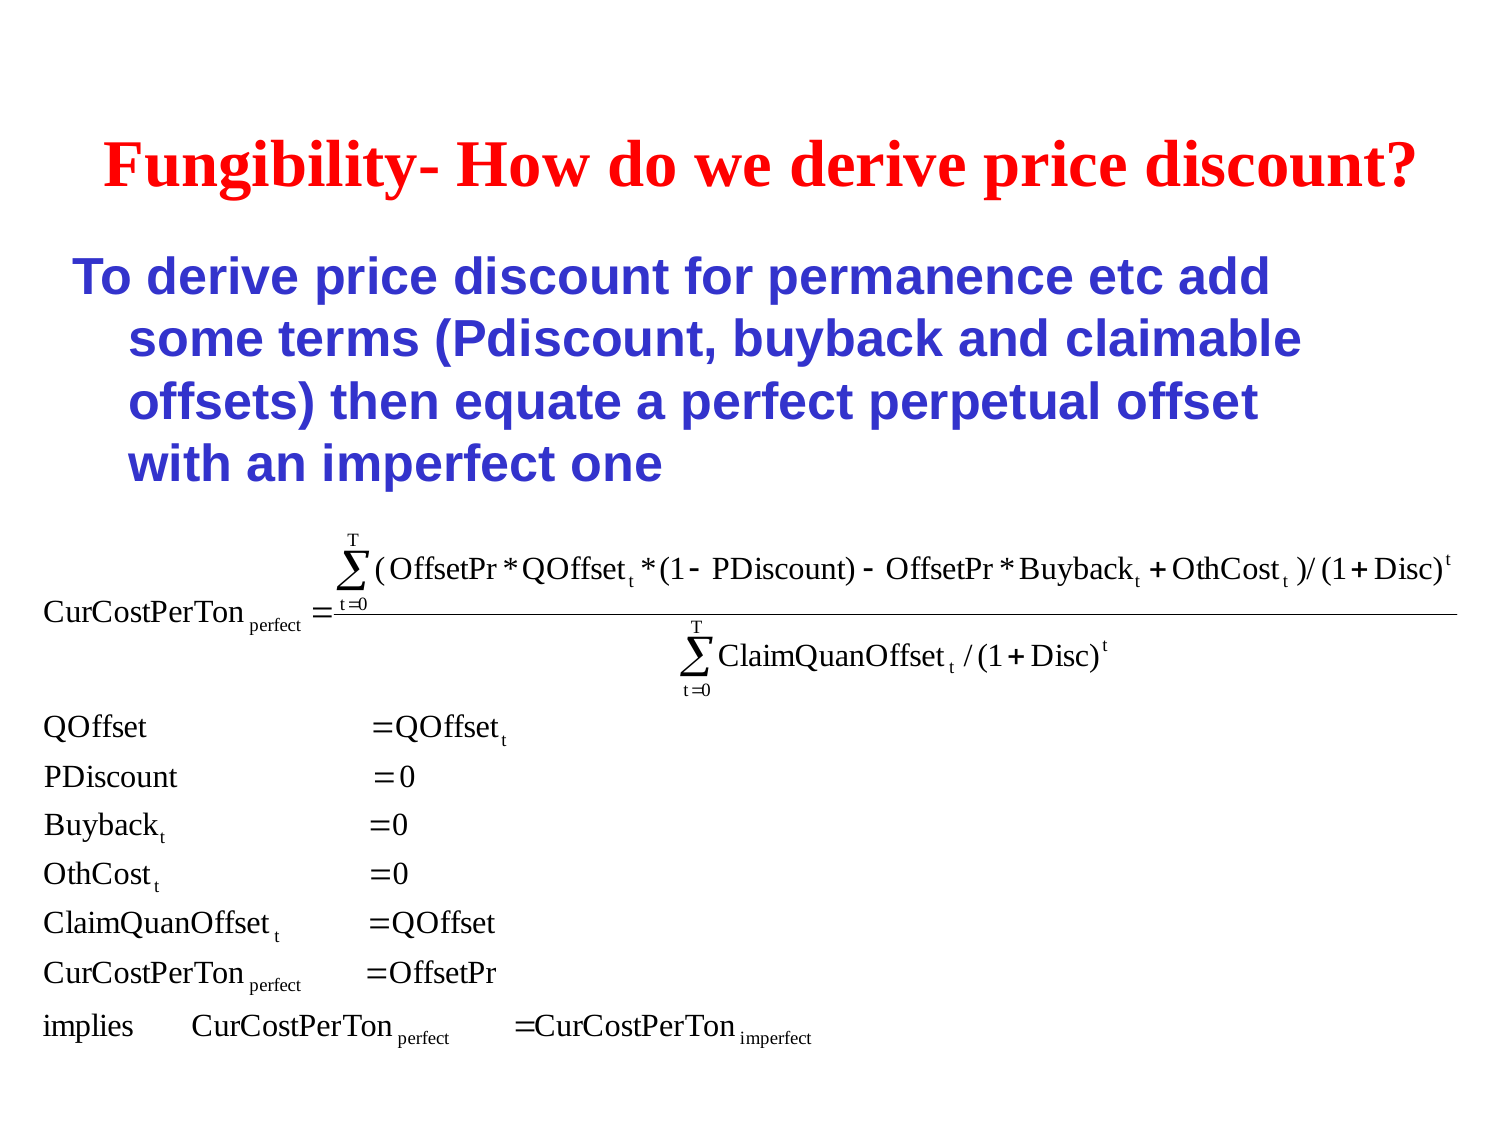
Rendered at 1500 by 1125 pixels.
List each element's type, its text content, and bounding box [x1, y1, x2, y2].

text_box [38, 526, 1463, 1055]
text_box To derive price discount for permanence etc add some terms (Pdiscount, buyback and claimable offsets) then equate a perfect perpetual offset with an imperfect one [57, 234, 1376, 500]
title Fungibility- How do we derive price discount? [71, 58, 1444, 262]
